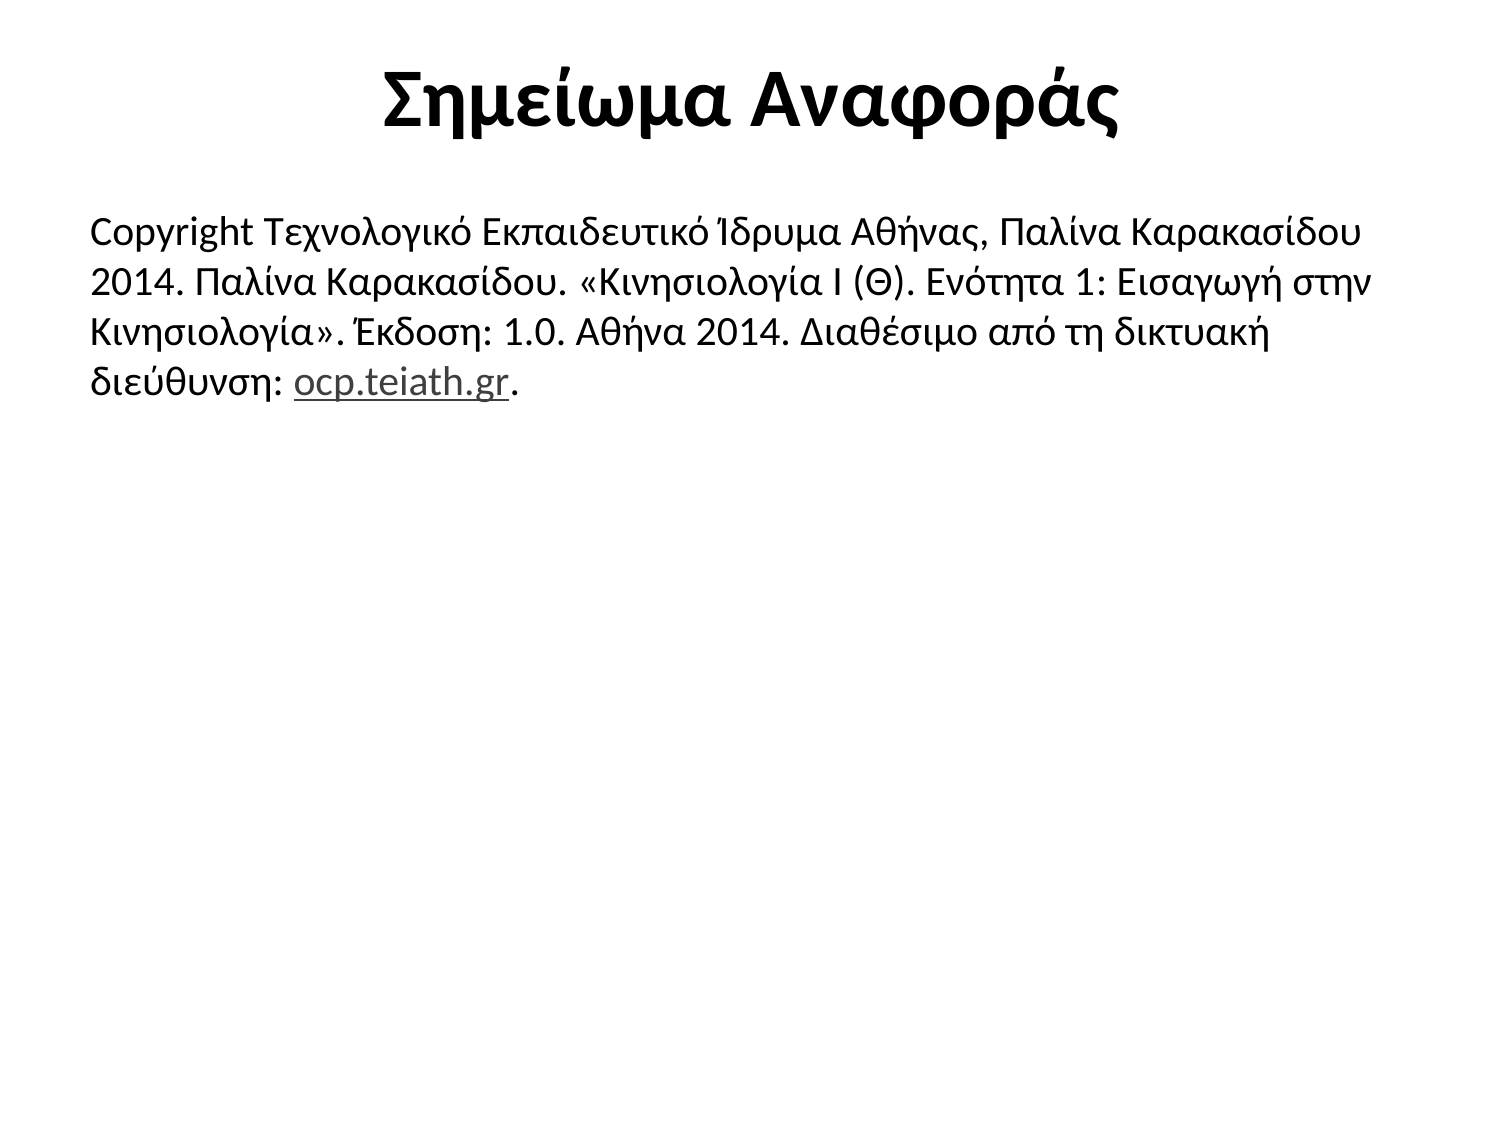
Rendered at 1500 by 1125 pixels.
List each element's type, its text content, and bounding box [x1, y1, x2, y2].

title Σημείωμα Αναφοράς [76, 19, 1427, 169]
list Copyright Τεχνολογικό Εκπαιδευτικό Ίδρυμα Αθήνας, Παλίνα Καρακασίδου 2014. Παλίνα Καρακασίδου. «Κινησιολογία Ι (Θ). Ενότητα 1: Εισαγωγή στην Κινησιολογία». Έκδοση: 1.0. Αθήνα 2014. Διαθέσιμο από τη δικτυακή διεύθυνση: ocp.teiath.gr. [75, 196, 1425, 1024]
